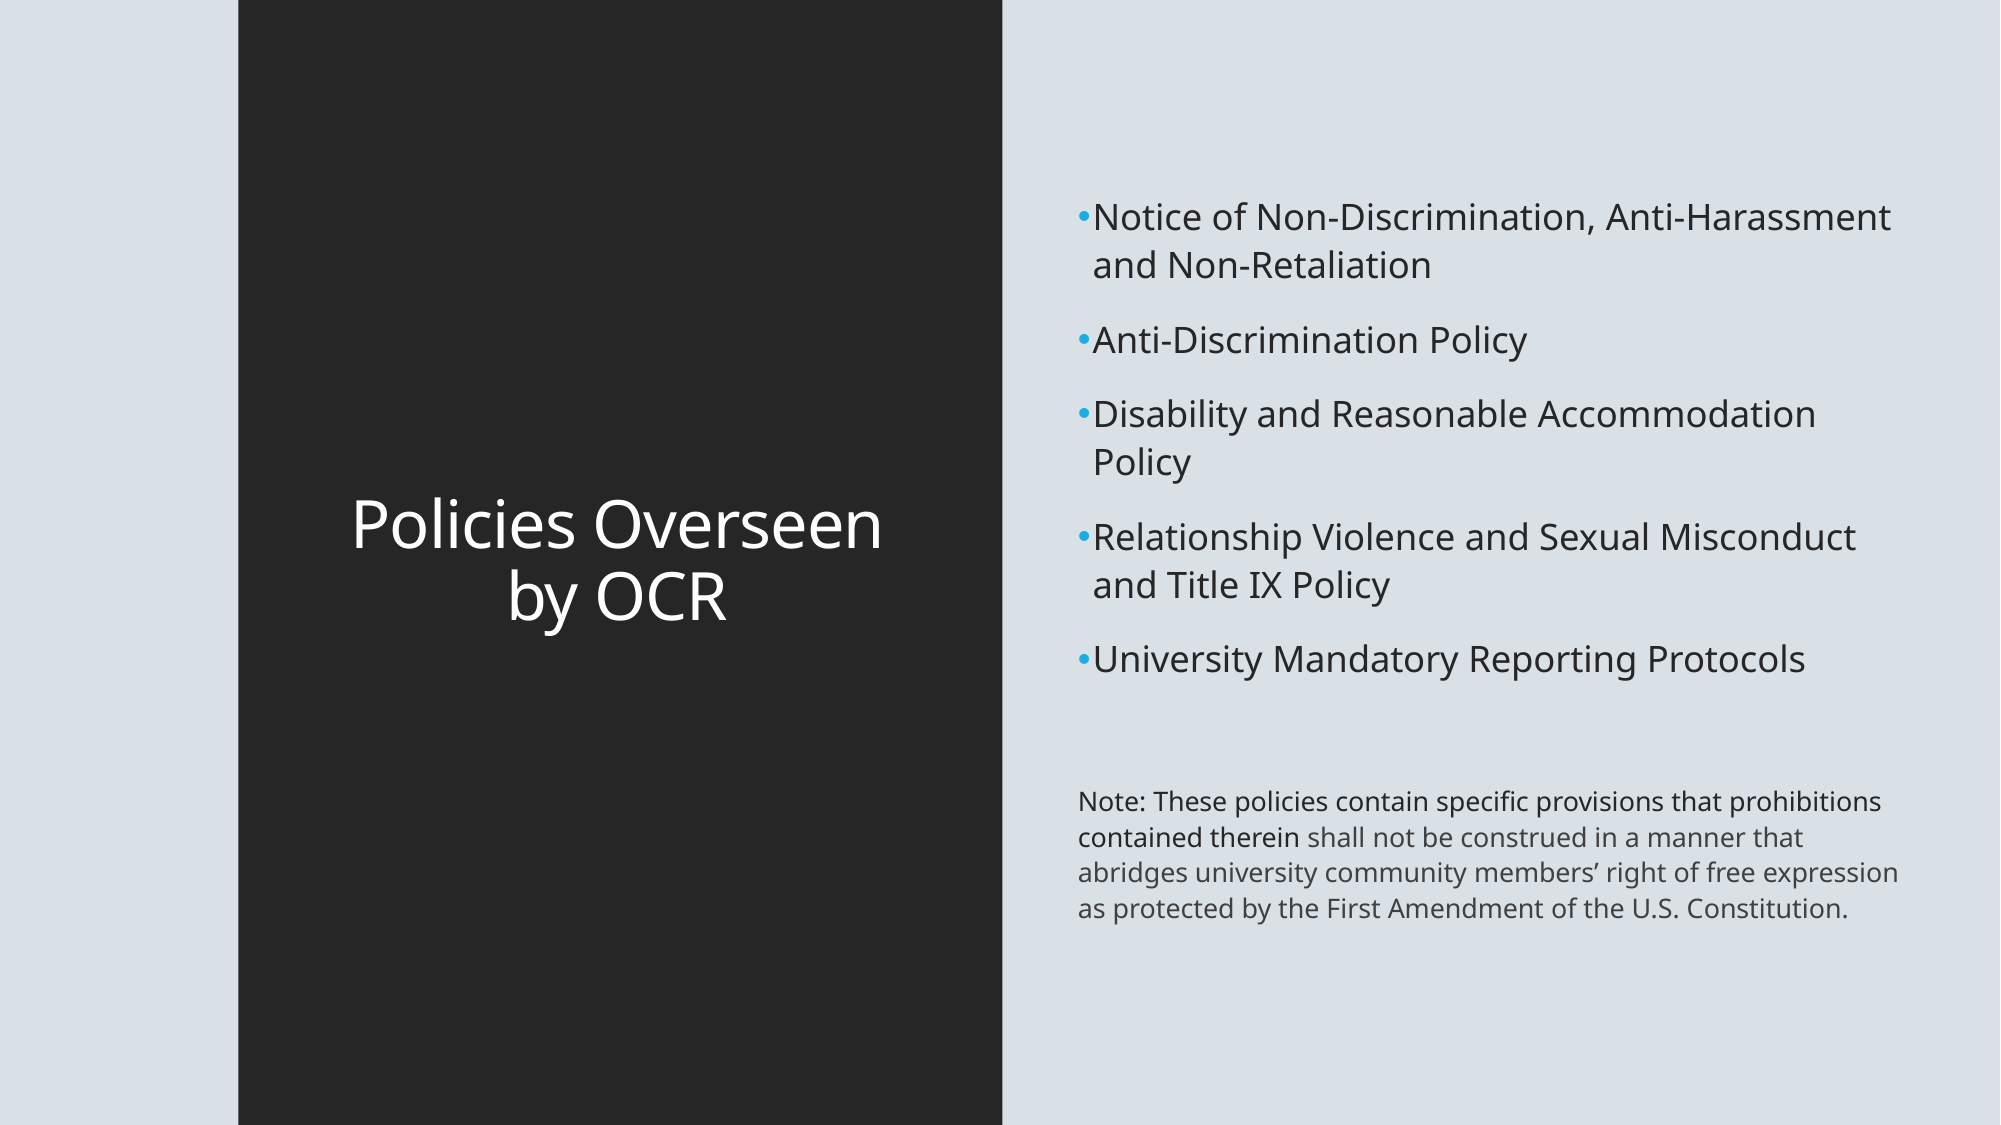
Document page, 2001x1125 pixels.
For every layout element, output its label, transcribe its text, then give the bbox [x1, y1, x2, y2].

list Notice of Non-Discrimination, Anti-Harassment and Non-Retaliation Anti-Discrimination Policy Disability and Reasonable Accommodation Policy Relationship Violence and Sexual Misconduct and Title IX Policy University Mandatory Reporting Protocols Note: These policies contain specific provisions that prohibitions contained therein shall not be construed in a manner that abridges university community members’ right of free expression as protected by the First Amendment of the U.S. Constitution. [1077, 182, 1908, 942]
text_box [1004, 0, 2000, 1125]
text_box [0, 0, 237, 1125]
title Policies Overseen by OCR [311, 182, 923, 943]
text_box [237, 0, 1004, 1125]
